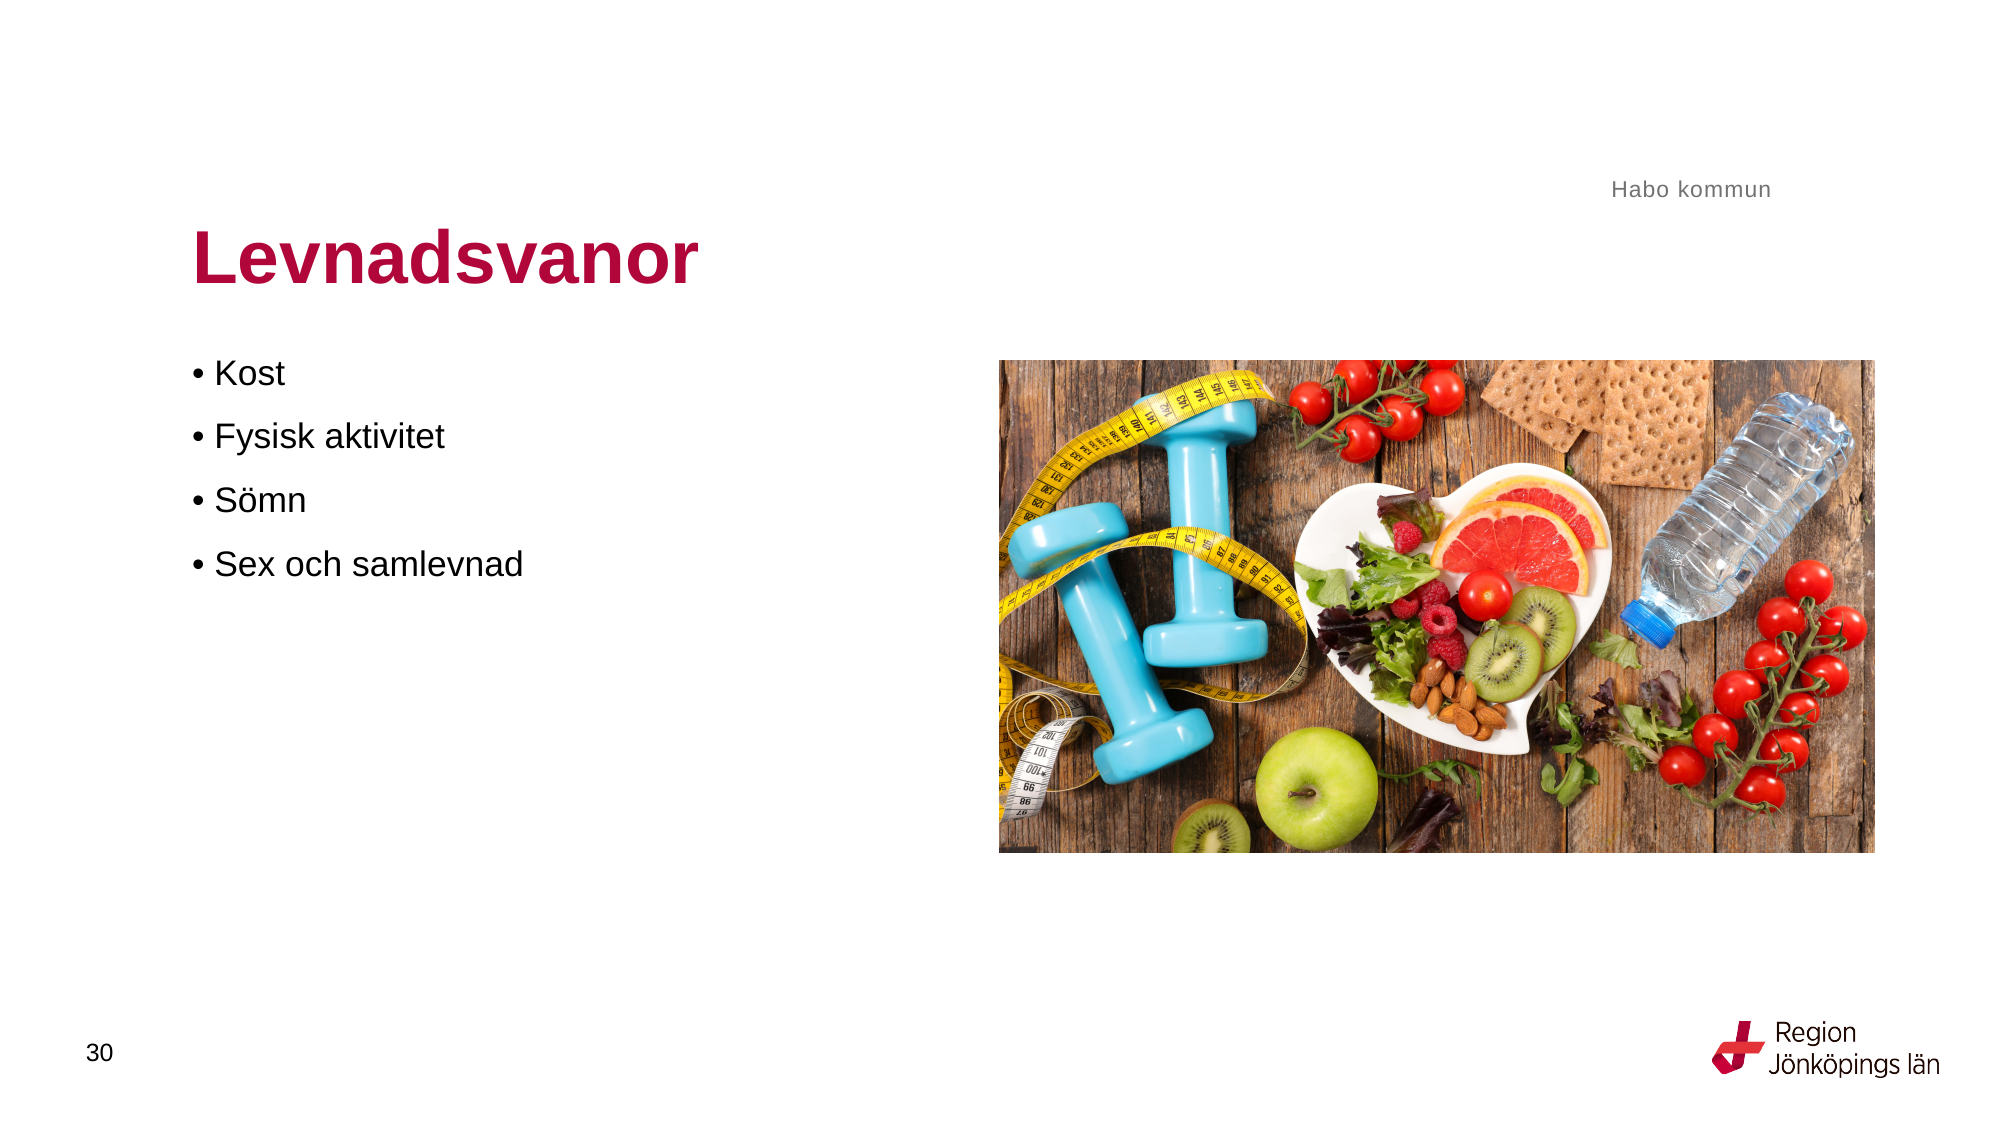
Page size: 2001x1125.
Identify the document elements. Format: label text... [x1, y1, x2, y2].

list • Kost • Fysisk aktivitet • Sömn • Sex och samlevnad [177, 320, 888, 1081]
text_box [236, 92, 1772, 203]
picture [999, 360, 1875, 853]
title Levnadsvanor [177, 147, 1743, 361]
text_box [118, 360, 376, 418]
slide_number 30 [70, 1021, 157, 1082]
